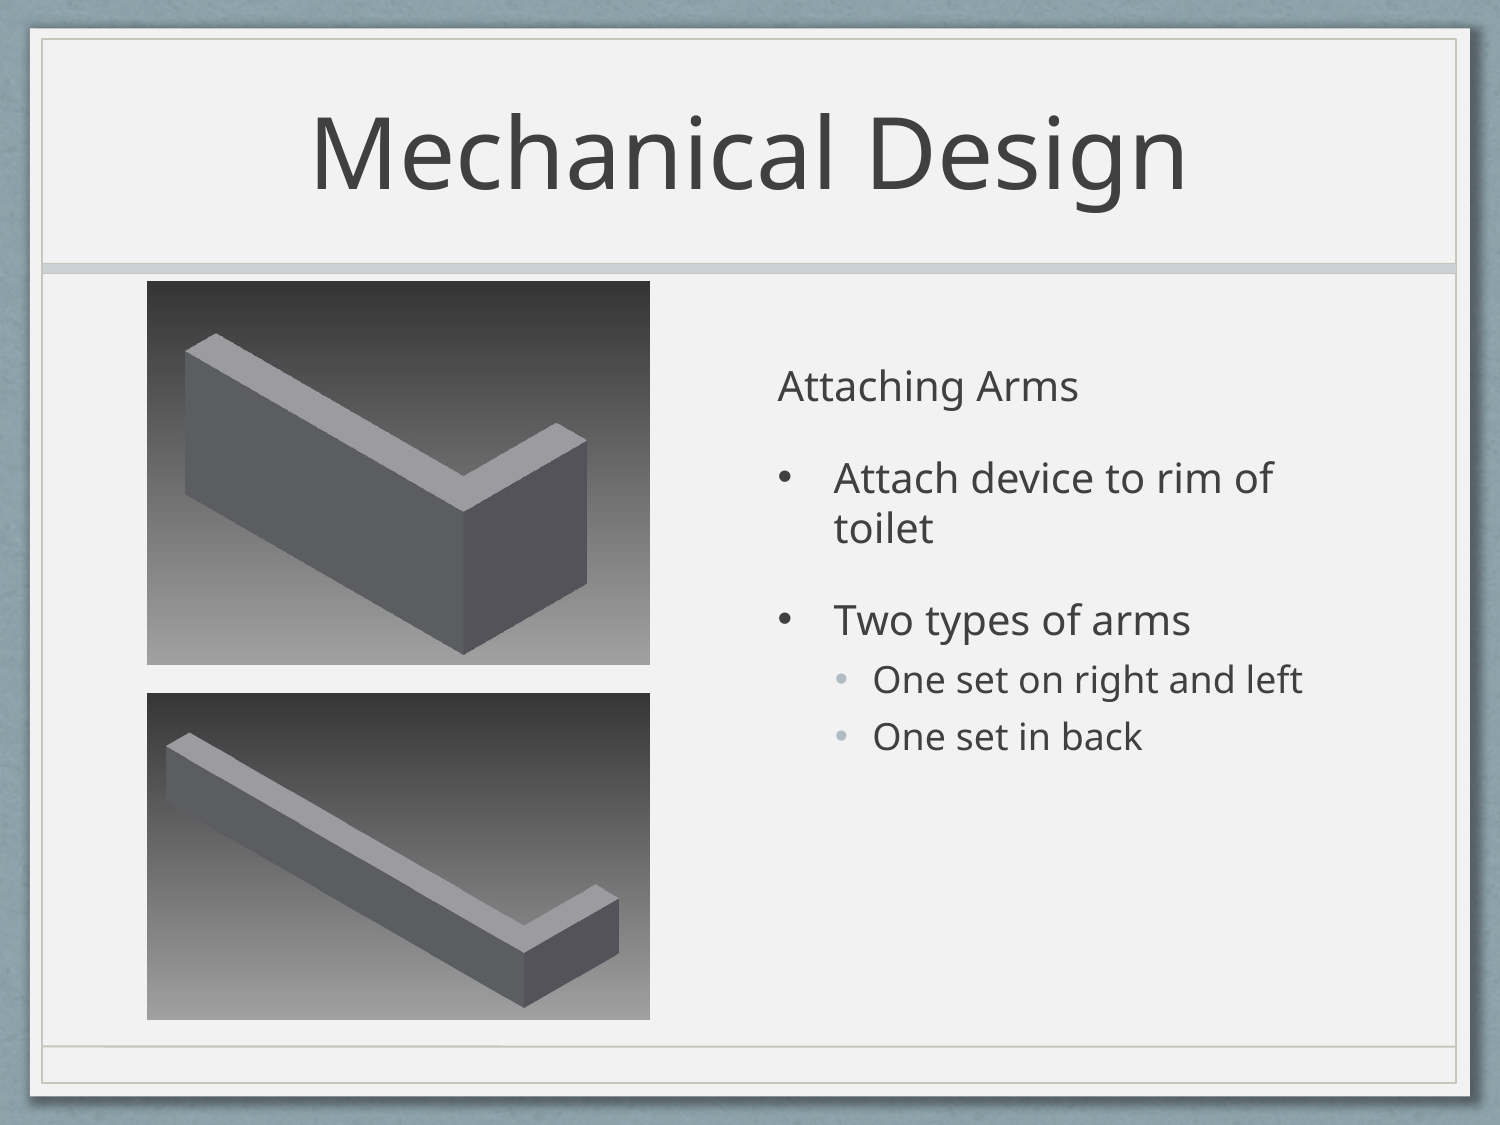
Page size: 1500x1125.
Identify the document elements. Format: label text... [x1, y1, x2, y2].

picture [147, 693, 651, 1021]
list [147, 196, 651, 687]
title Mechanical Design [147, 40, 1353, 260]
list Attaching Arms Attach device to rim of toilet Two types of arms One set on right and left One set in back [762, 352, 1348, 997]
